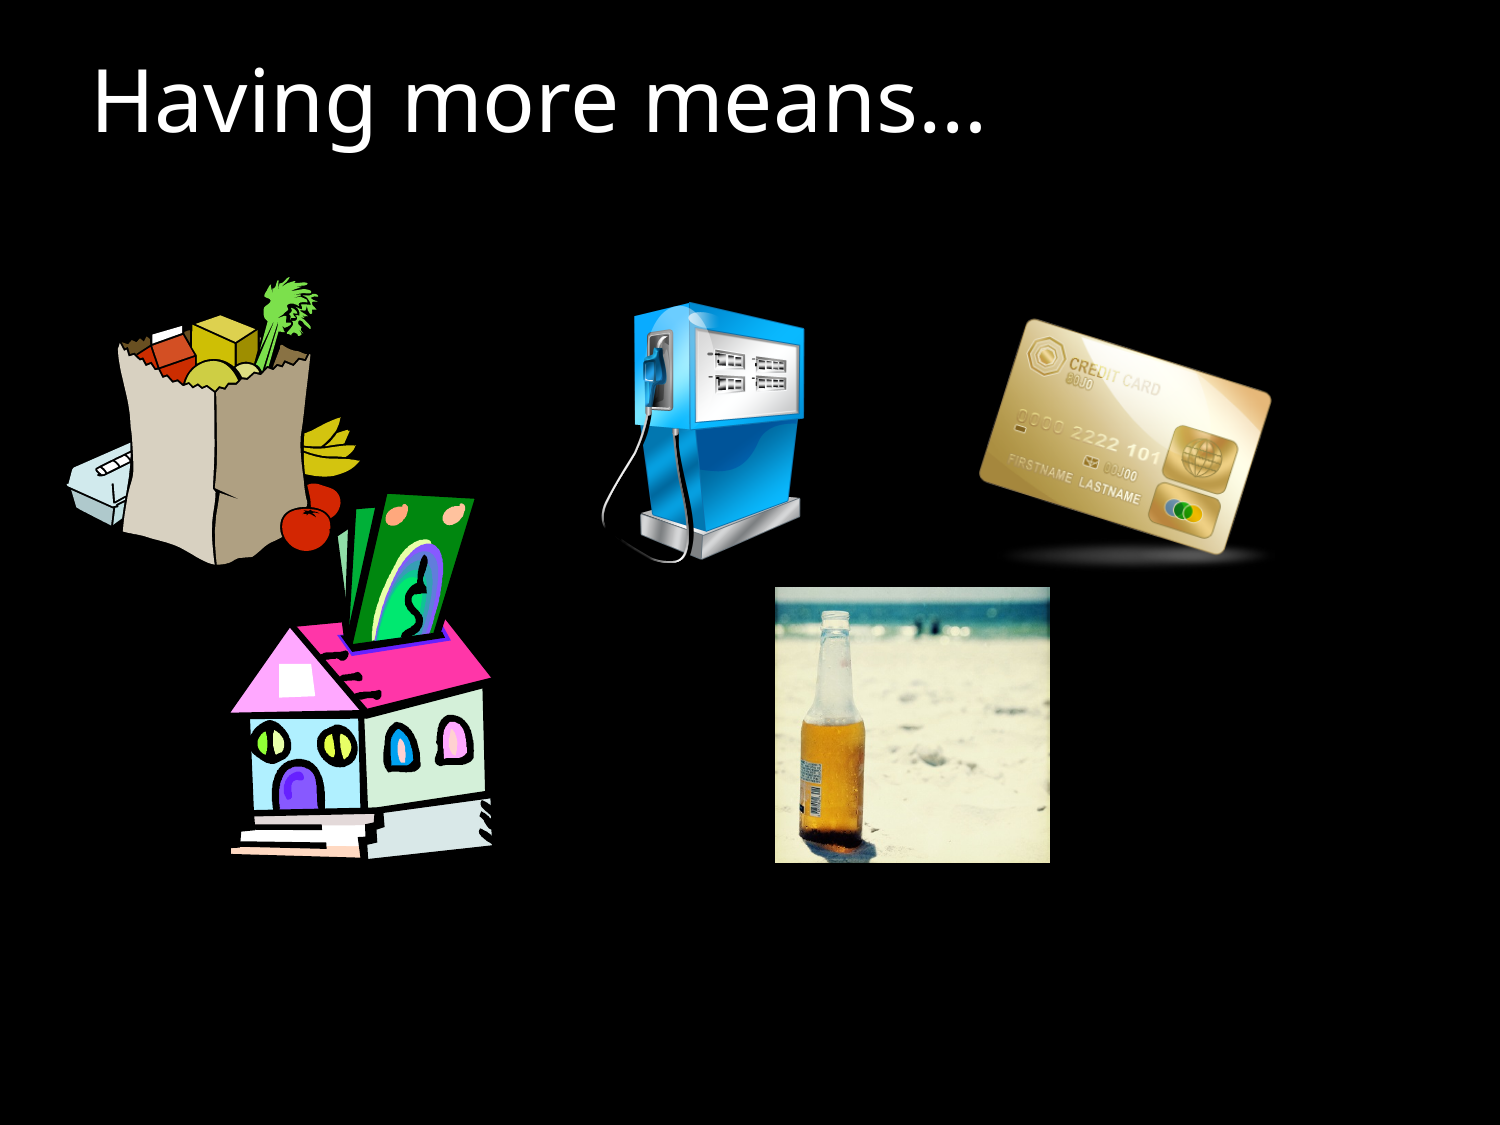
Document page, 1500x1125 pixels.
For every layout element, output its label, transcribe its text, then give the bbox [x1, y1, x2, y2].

picture [574, 287, 863, 576]
title Having more means… [75, 37, 1425, 225]
picture [775, 287, 1276, 863]
picture [64, 274, 513, 876]
